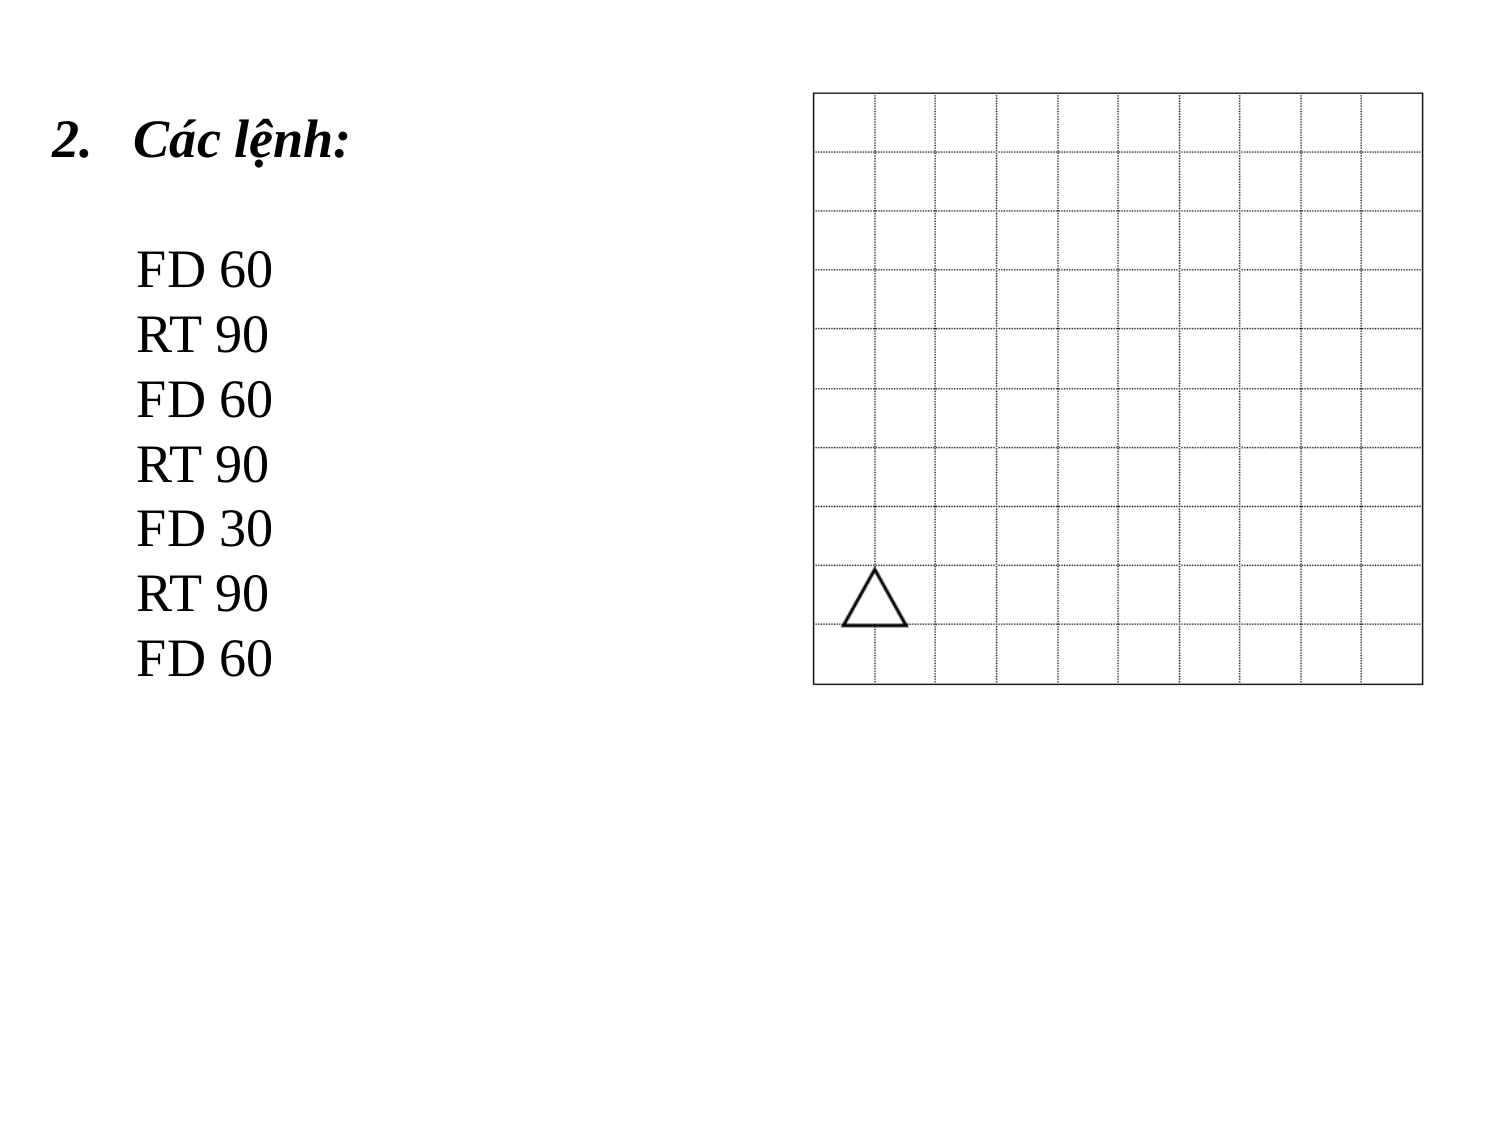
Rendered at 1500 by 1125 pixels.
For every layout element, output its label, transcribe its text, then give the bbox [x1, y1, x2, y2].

text_box 2. Các lệnh: FD 60 RT 90 FD 60 RT 90 FD 30 RT 90 FD 60 [37, 95, 700, 696]
picture [799, 79, 1438, 697]
